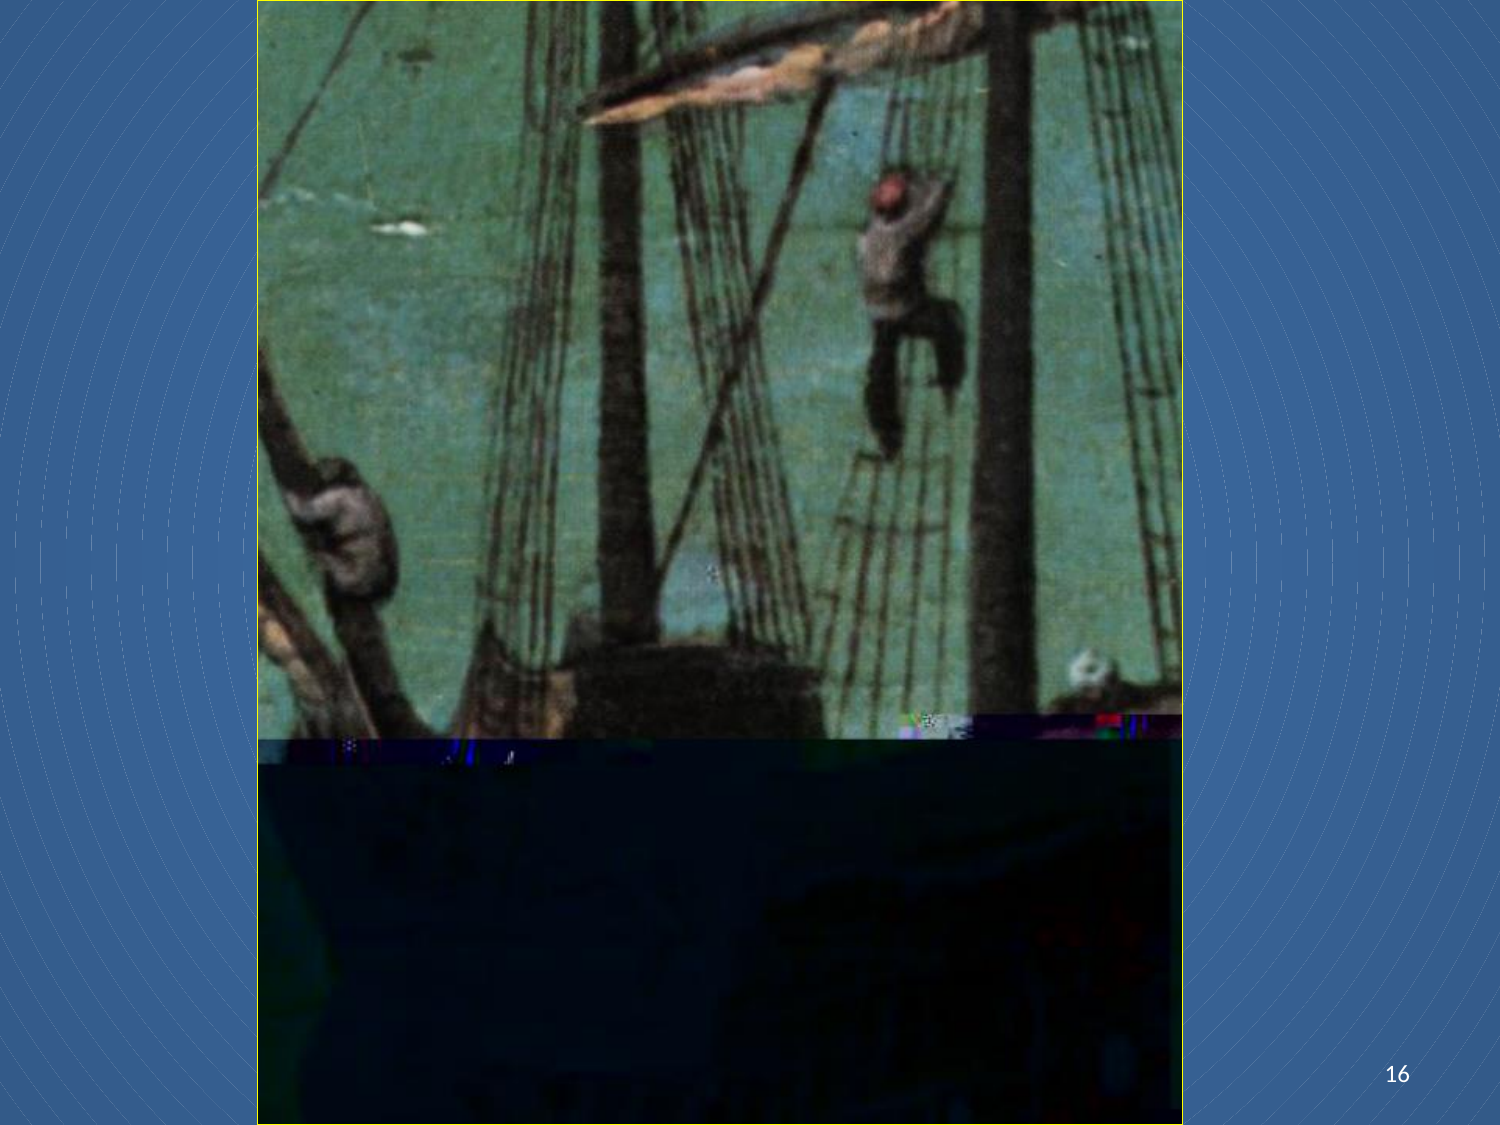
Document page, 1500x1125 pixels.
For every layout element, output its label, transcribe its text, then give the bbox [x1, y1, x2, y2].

picture [257, 0, 1183, 1125]
slide_number 16 [1187, 1042, 1425, 1103]
